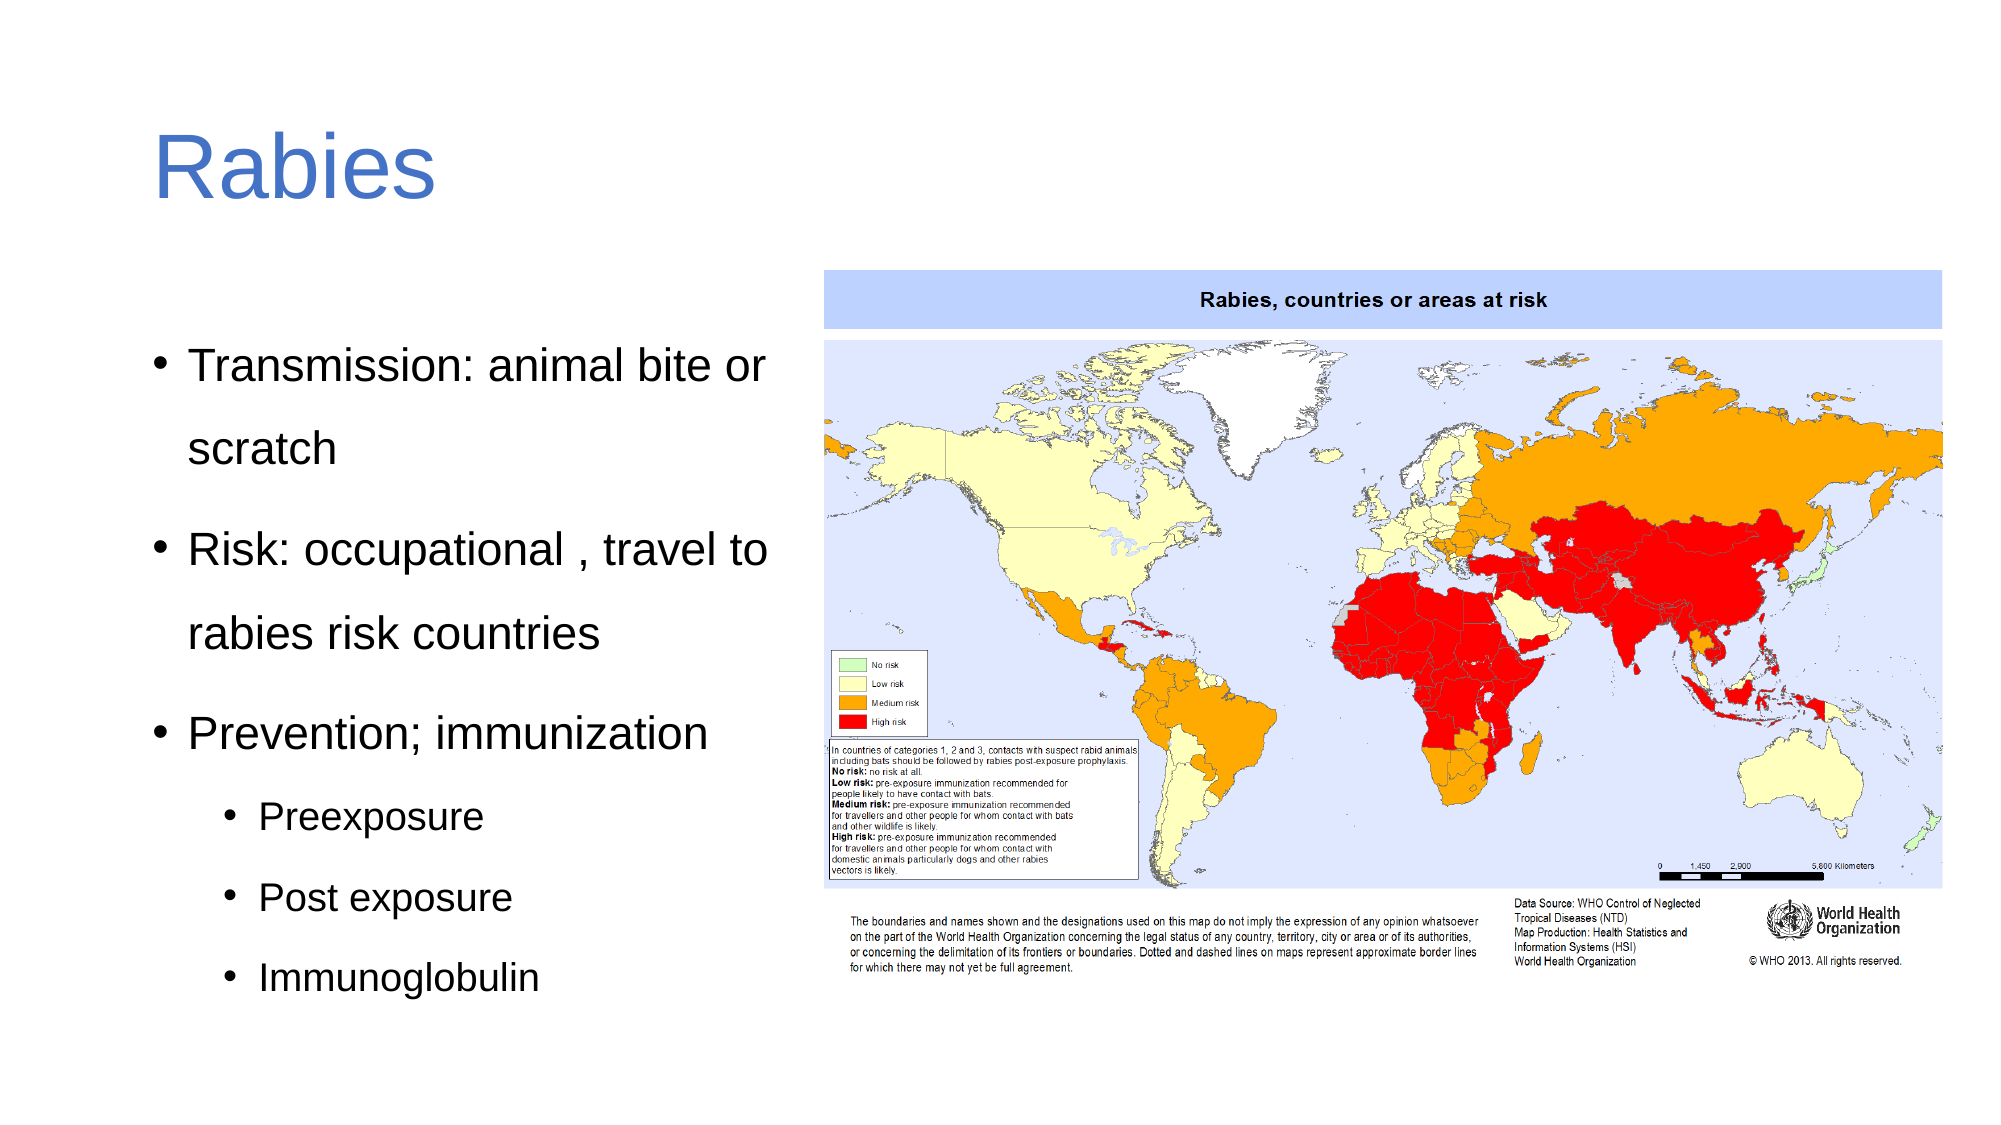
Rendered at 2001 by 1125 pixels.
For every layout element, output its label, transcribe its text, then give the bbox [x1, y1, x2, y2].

list Transmission: animal bite or scratch Risk: occupational , travel to rabies risk countries Prevention; immunization Preexposure Post exposure Immunoglobulin [137, 299, 809, 1014]
title Rabies [137, 59, 1863, 278]
picture [809, 242, 1961, 1014]
